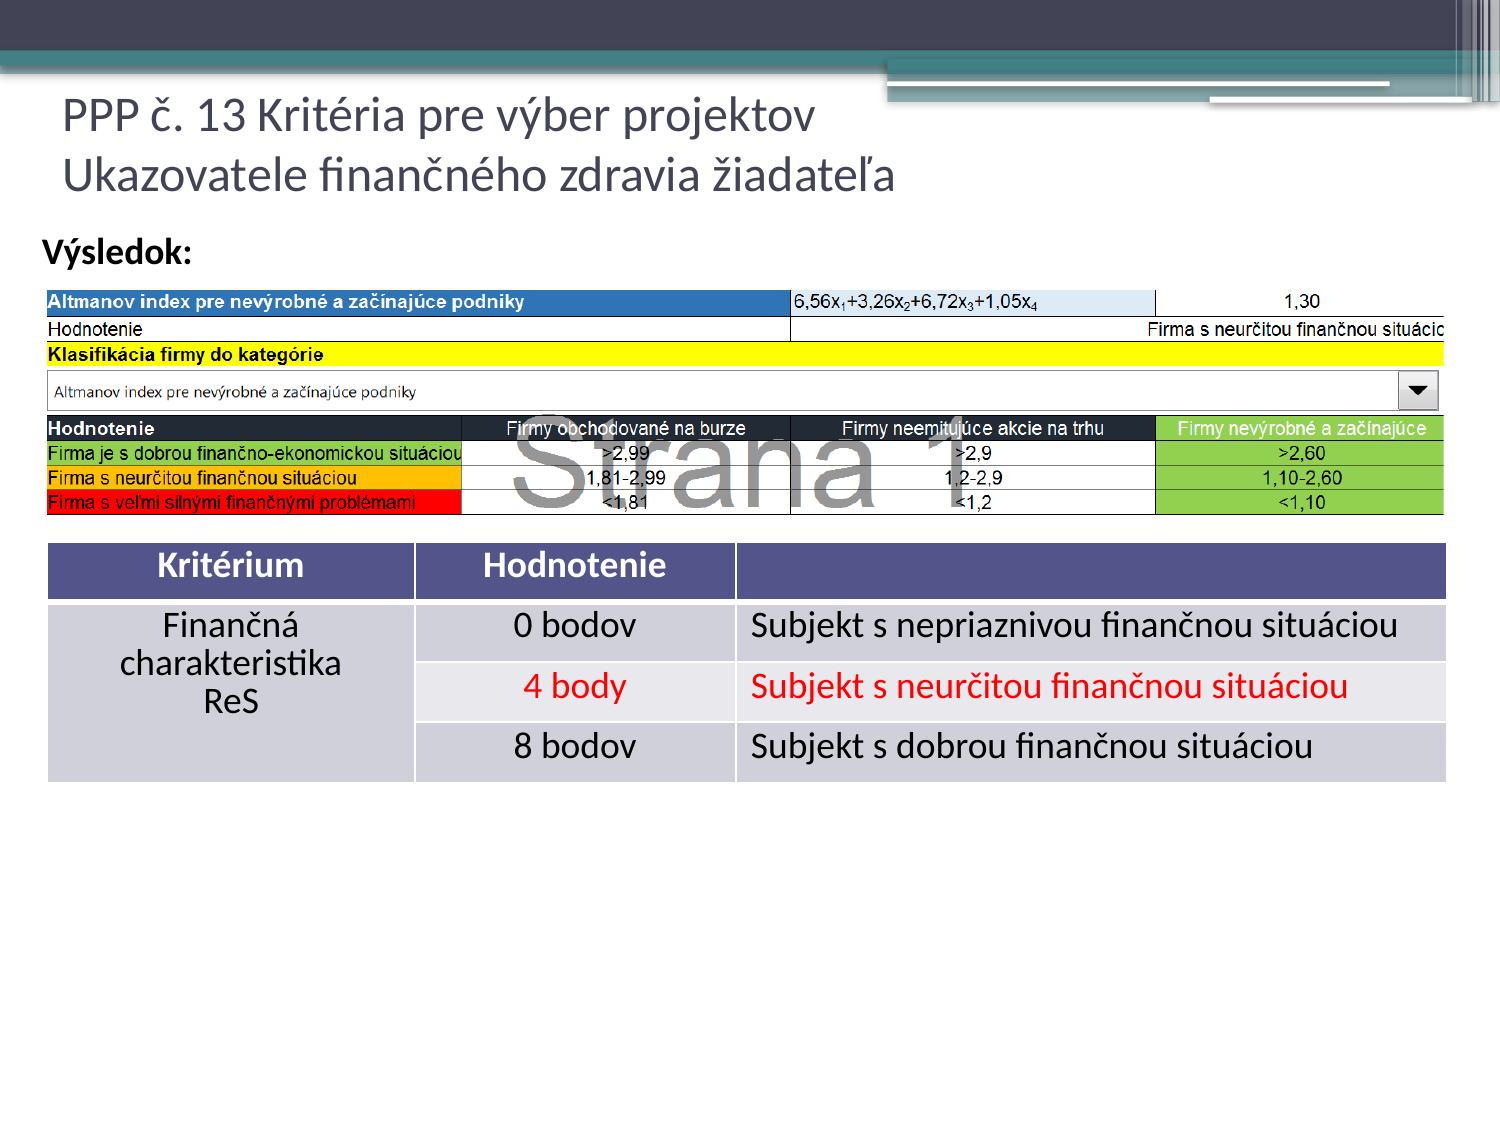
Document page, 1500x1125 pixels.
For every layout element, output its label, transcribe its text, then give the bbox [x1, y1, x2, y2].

table_cell Subjekt s dobrou finančnou situáciou [737, 723, 1446, 782]
table_header [737, 543, 1446, 599]
table_cell Subjekt s nepriaznivou finančnou situáciou [737, 605, 1446, 661]
table_cell 4 body [416, 663, 735, 721]
table_cell 0 bodov [416, 605, 735, 661]
table_cell 8 bodov [416, 723, 735, 782]
text_box Výsledok: [9, 219, 1471, 280]
title PPP č. 13 Kritéria pre výber projektov Ukazovatele finančného zdravia žiadateľa [47, 90, 1471, 194]
table_header Hodnotenie [416, 543, 735, 599]
table_cell Finančná charakteristika ReS [48, 605, 414, 782]
table_cell Subjekt s neurčitou finančnou situáciou [737, 663, 1446, 721]
table_header Kritérium [48, 543, 414, 599]
picture [46, 290, 1444, 516]
